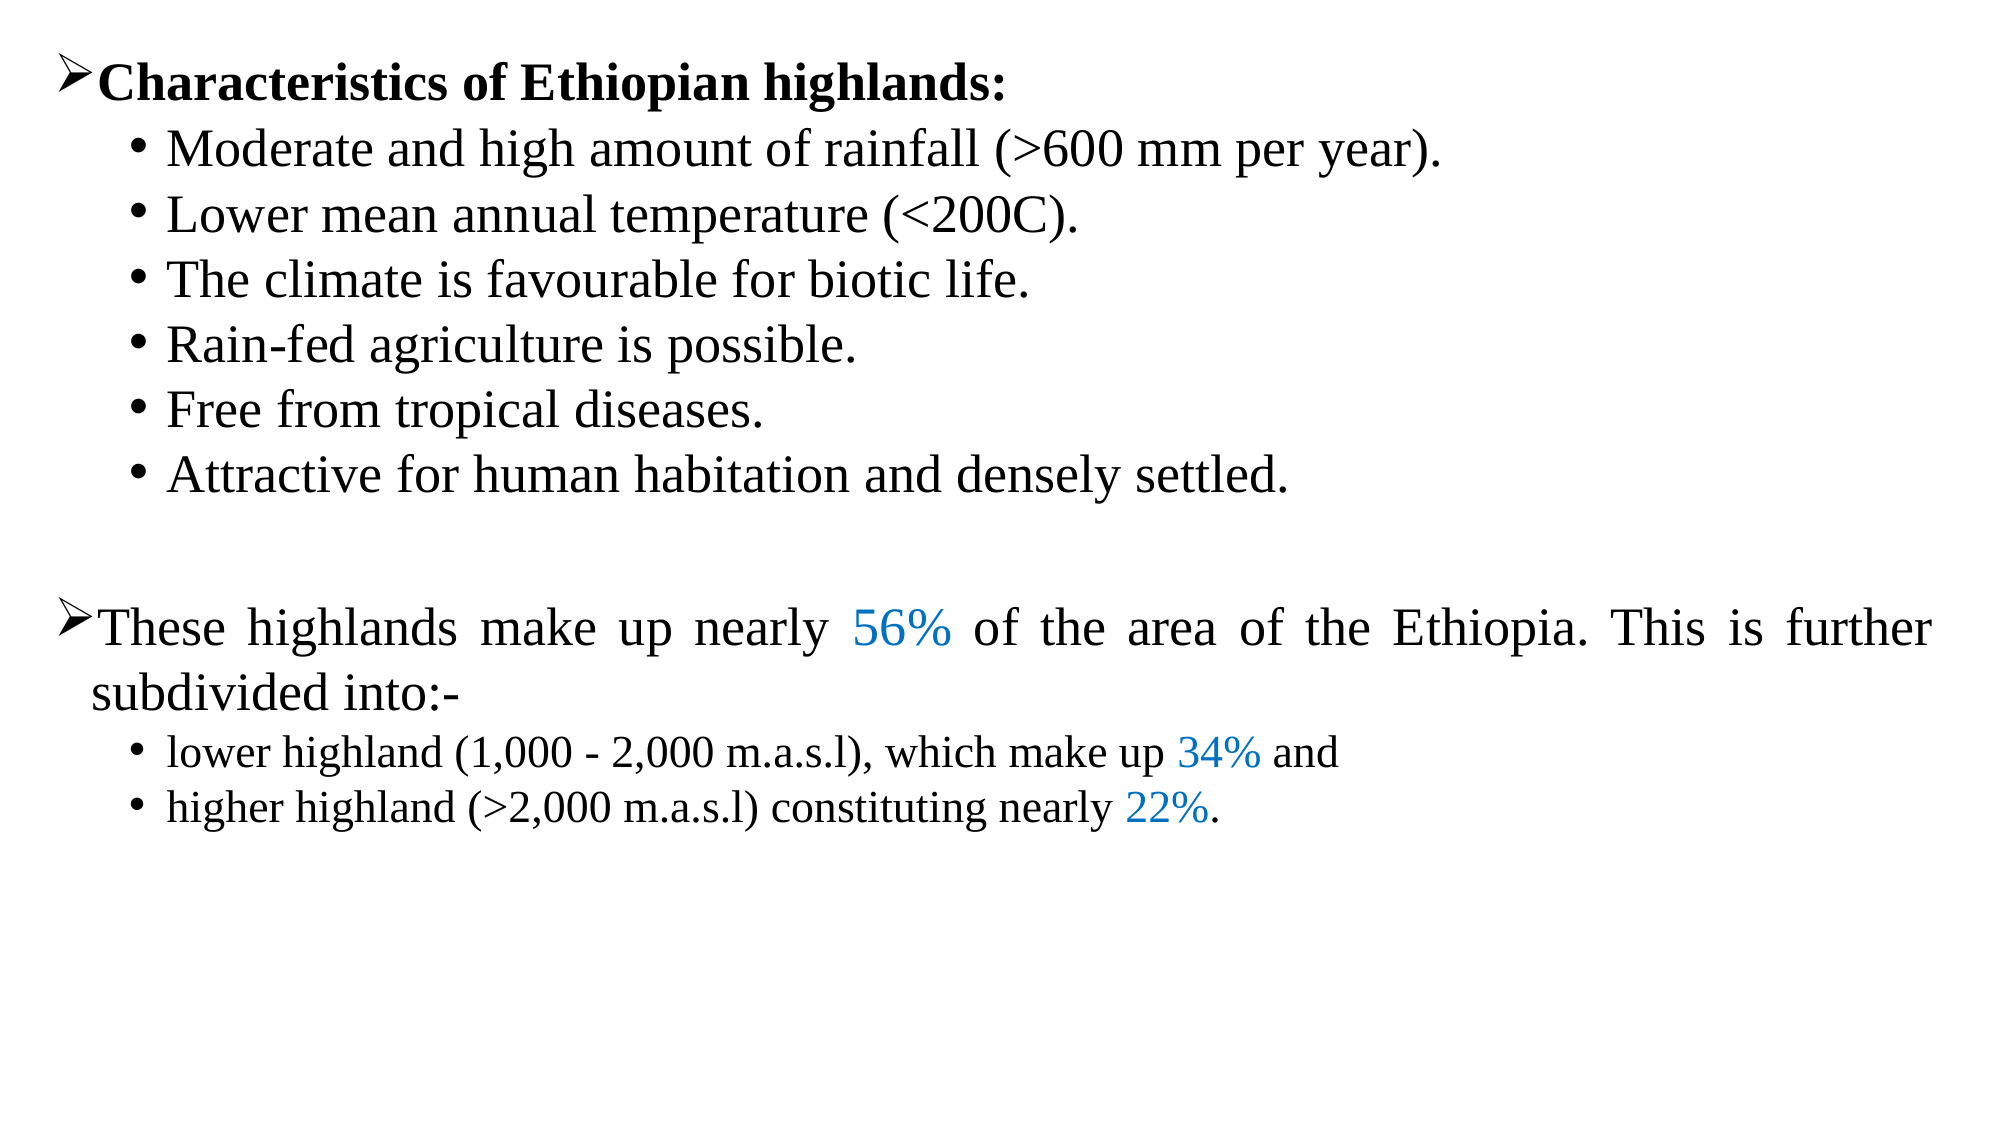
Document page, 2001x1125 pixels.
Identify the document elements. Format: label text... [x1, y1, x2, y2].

list Characteristics of Ethiopian highlands: Moderate and high amount of rainfall (>600 mm per year). Lower mean annual temperature (<200C). The climate is favourable for biotic life. Rain-fed agriculture is possible. Free from tropical diseases. Attractive for human habitation and densely settled. These highlands make up nearly 56% of the area of the Ethiopia. This is further subdivided into:- lower highland (1,000 - 2,000 m.a.s.l), which make up 34% and higher highland (>2,000 m.a.s.l) constituting nearly 22%. [39, 46, 1950, 1066]
